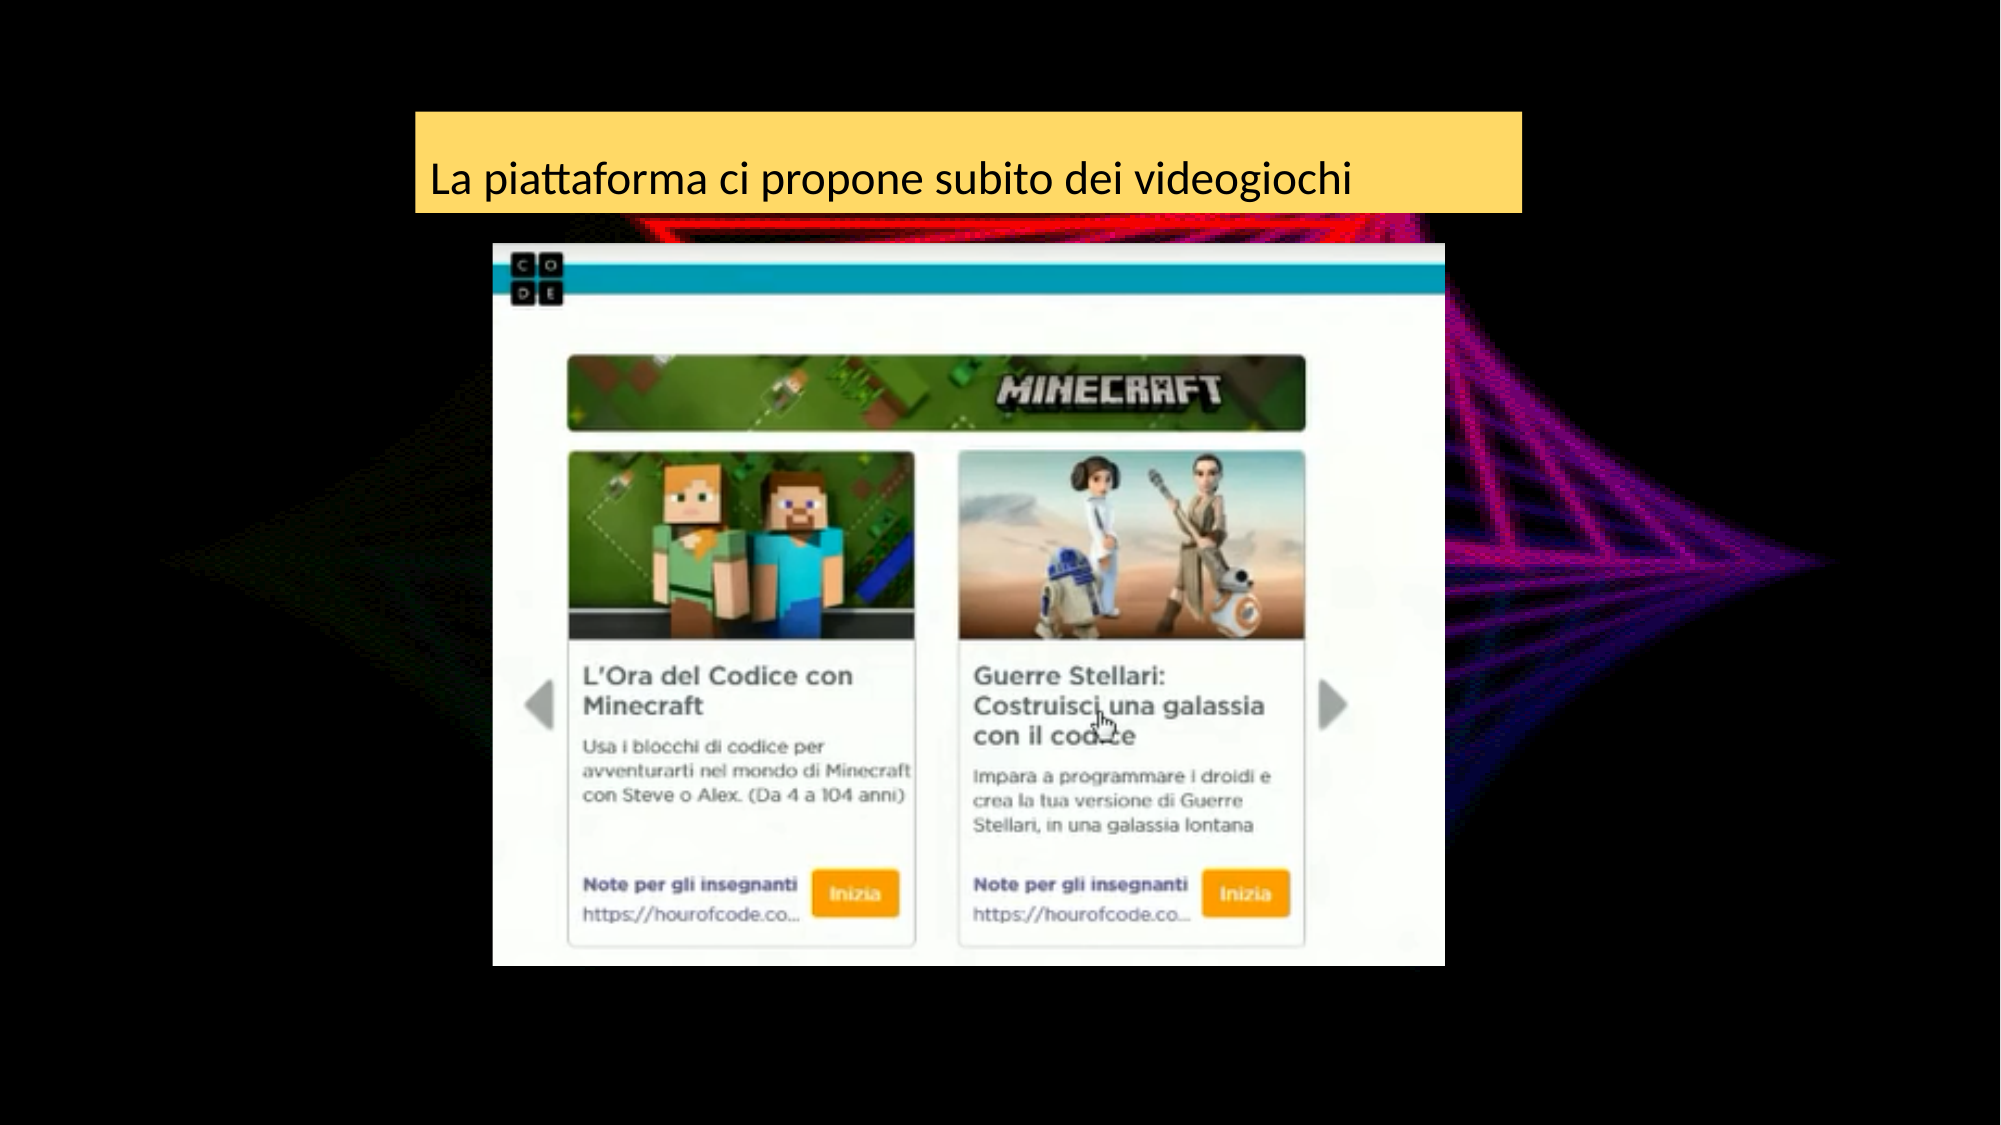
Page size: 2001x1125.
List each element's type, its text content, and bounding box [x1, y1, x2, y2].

picture [0, 0, 2001, 1125]
list La piattaforma ci propone subito dei videogiochi [415, 111, 1523, 213]
